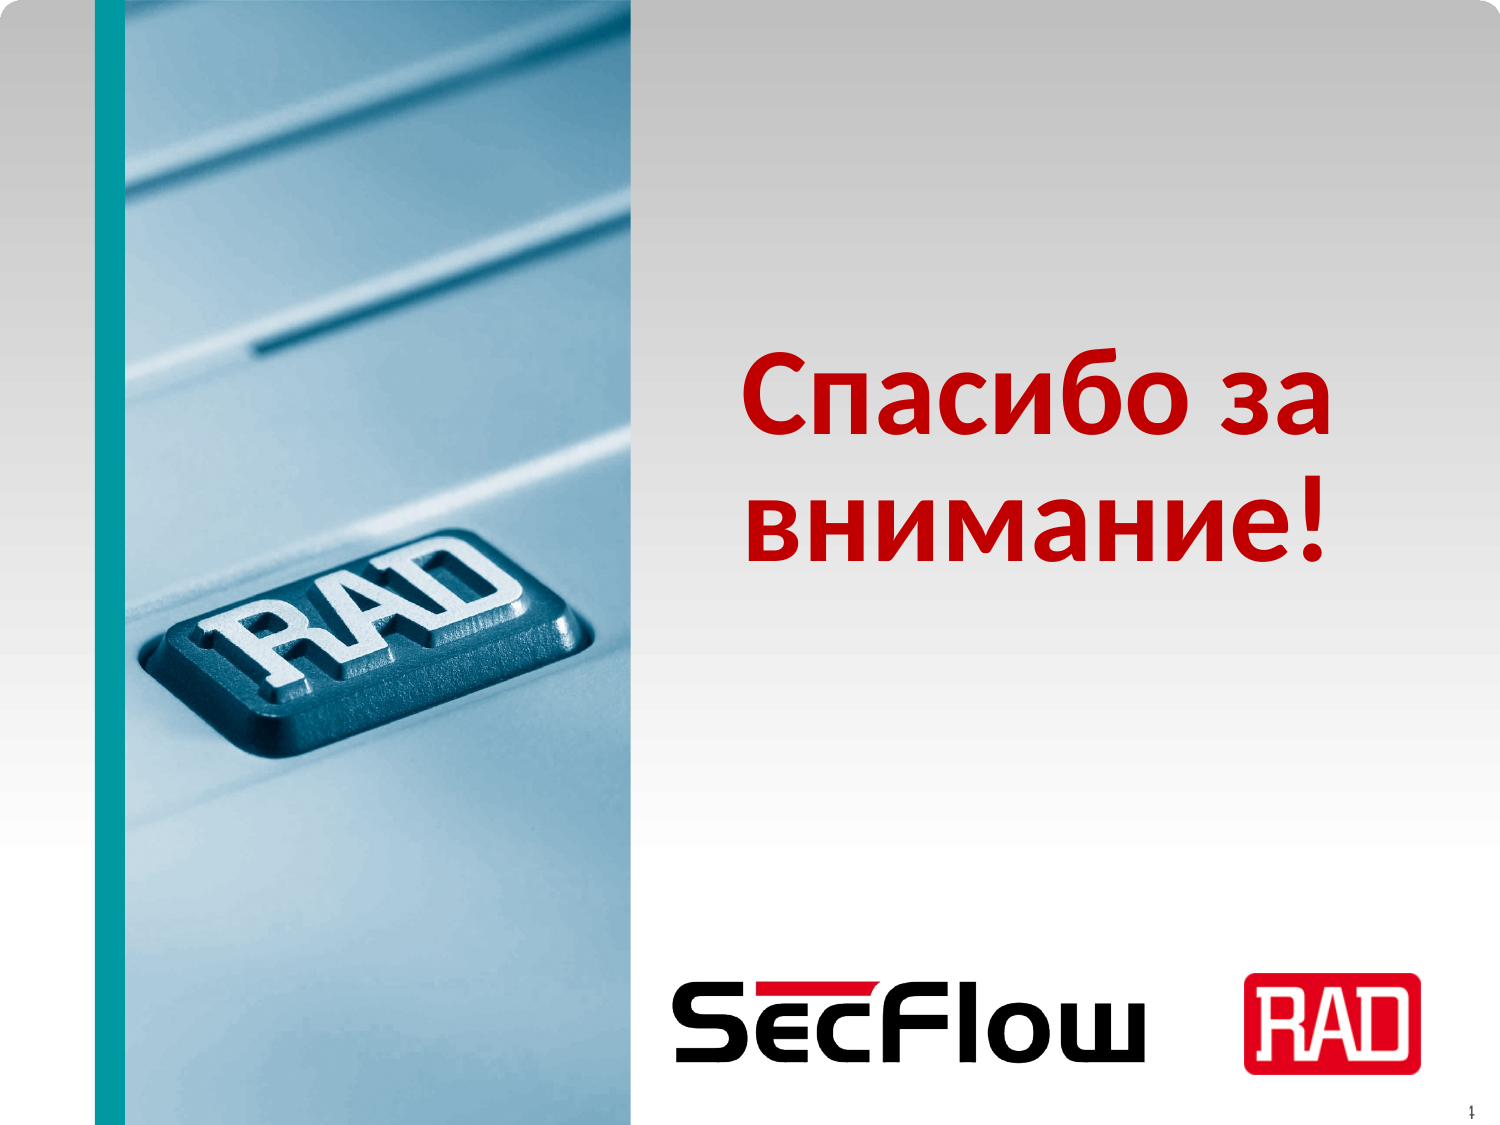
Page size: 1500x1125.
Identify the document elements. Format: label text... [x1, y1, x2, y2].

picture [1244, 973, 1421, 1075]
picture [651, 940, 1173, 1115]
title Спасибо за внимание! [727, 313, 1366, 607]
picture [125, 0, 631, 1125]
